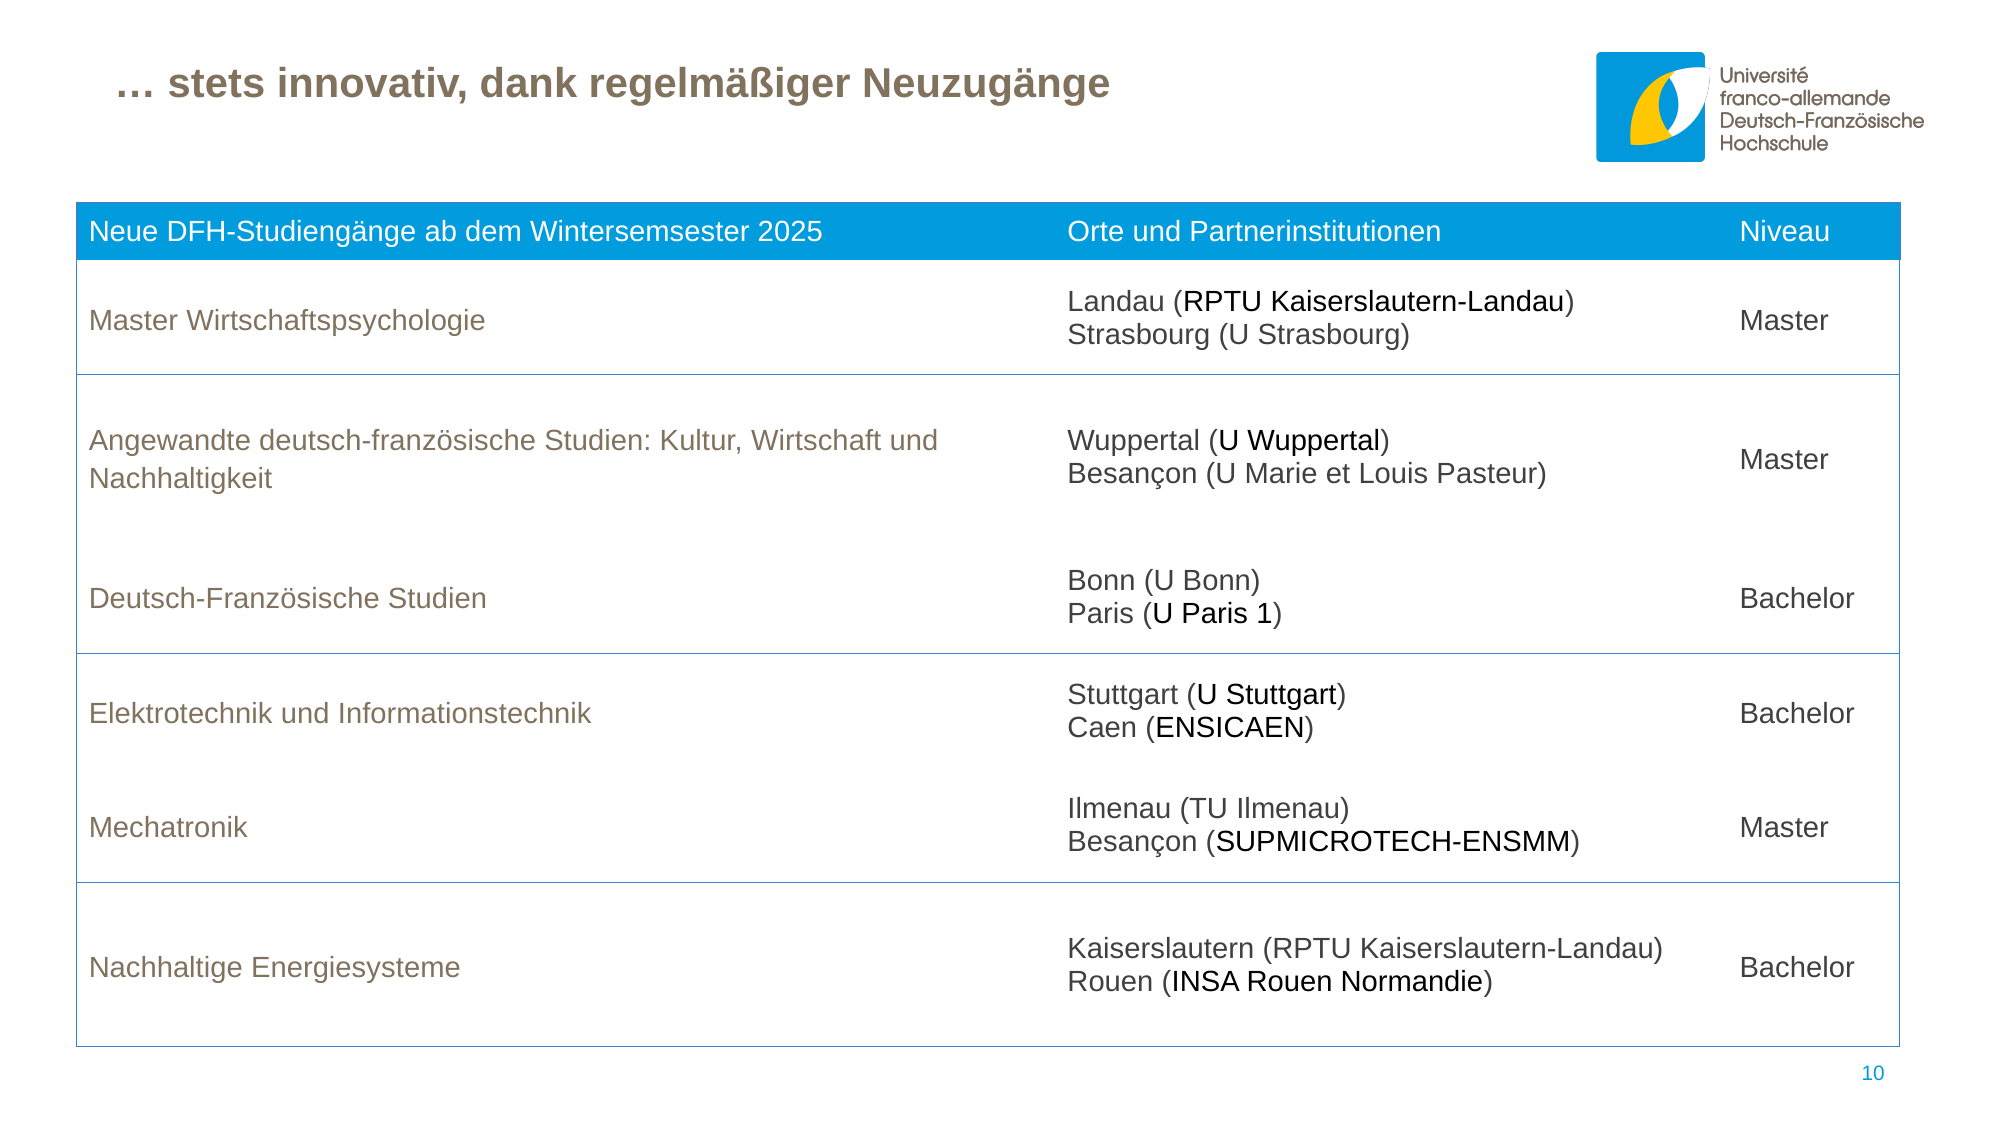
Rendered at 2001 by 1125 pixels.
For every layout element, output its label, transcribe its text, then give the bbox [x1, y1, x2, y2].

table_cell Bachelor [1728, 883, 1899, 1042]
table_cell Bachelor [1728, 654, 1899, 768]
table_cell Master [1728, 375, 1899, 539]
table_cell Bonn (U Bonn) Paris (U Paris 1) [1056, 539, 1728, 653]
table_cell Master Wirtschaftspsychologie [77, 260, 1056, 374]
table_cell Master [1728, 768, 1899, 882]
table_cell Landau (RPTU Kaiserslautern-Landau) Strasbourg (U Strasbourg) [1056, 260, 1728, 374]
table_cell Ilmenau (TU Ilmenau) Besançon (SUPMICROTECH-ENSMM) [1056, 768, 1728, 882]
table_cell Kaiserslautern (RPTU Kaiserslautern-Landau) Rouen (INSA Rouen Normandie) [1056, 883, 1728, 1046]
table_cell Angewandte deutsch-französische Studien: Kultur, Wirtschaft und Nachhaltigkeit [77, 375, 1056, 539]
table_header Niveau [1728, 204, 1899, 260]
table_cell Stuttgart (U Stuttgart) Caen (ENSICAEN) [1056, 654, 1728, 768]
list … stets innovativ, dank regelmäßiger Neuzugänge [76, 58, 1572, 116]
table_cell Mechatronik [77, 768, 1056, 882]
table_cell Bachelor [1728, 539, 1899, 653]
table_cell Nachhaltige Energiesysteme [77, 883, 1056, 1046]
slide_number 10 [1433, 1042, 1900, 1103]
table_header Neue DFH-Studiengänge ab dem Wintersemsester 2025 [78, 204, 1056, 260]
table_cell Wuppertal (U Wuppertal) Besançon (U Marie et Louis Pasteur) [1056, 375, 1728, 539]
table_cell Master [1728, 260, 1899, 374]
table_cell Elektrotechnik und Informationstechnik [77, 654, 1056, 768]
table_header Orte und Partnerinstitutionen [1056, 204, 1728, 260]
table_cell Deutsch-Französische Studien [77, 539, 1056, 653]
